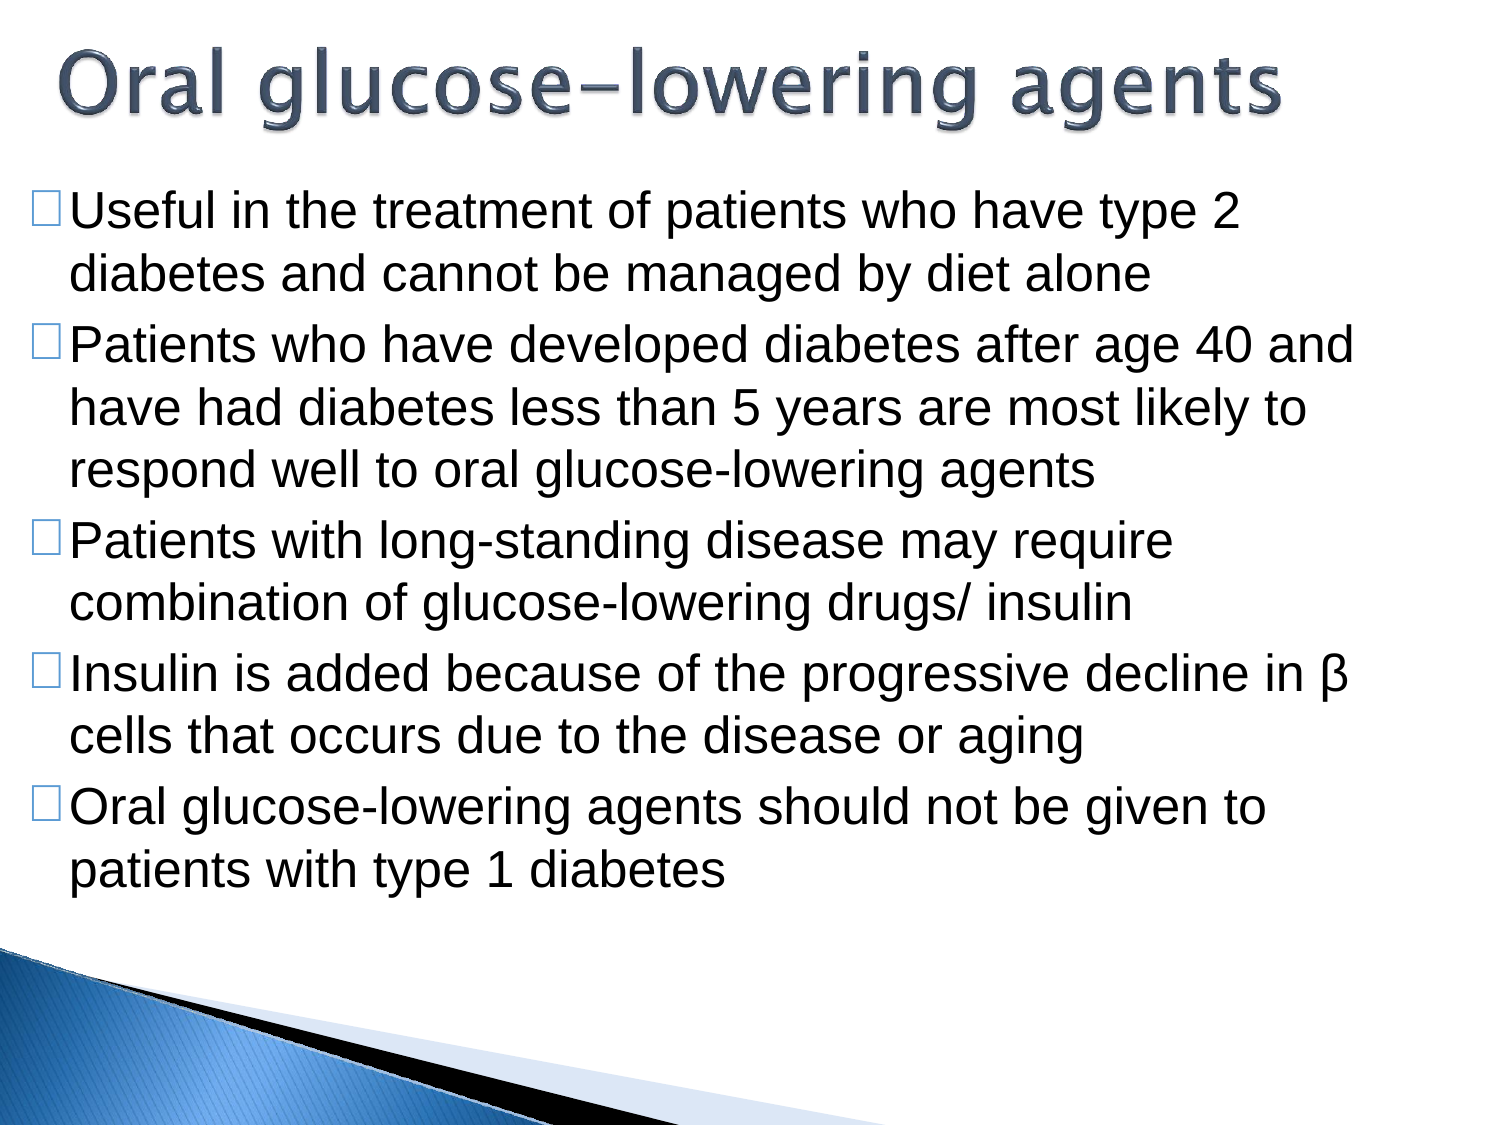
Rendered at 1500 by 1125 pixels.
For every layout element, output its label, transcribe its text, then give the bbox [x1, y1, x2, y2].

text_box [0, 12, 1368, 200]
text_box Useful in the treatment of patients who have type 2 diabetes and cannot be managed by diet alone Patients who have developed diabetes after age 40 and have had diabetes less than 5 years are most likely to respond well to oral glucose-lowering agents Patients with long-standing disease may require combination of glucose-lowering drugs/ insulin Insulin is added because of the progressive decline in β cells that occurs due to the disease or aging Oral glucose-lowering agents should not be given to patients with type 1 diabetes [24, 174, 1473, 898]
picture [0, 948, 558, 1125]
